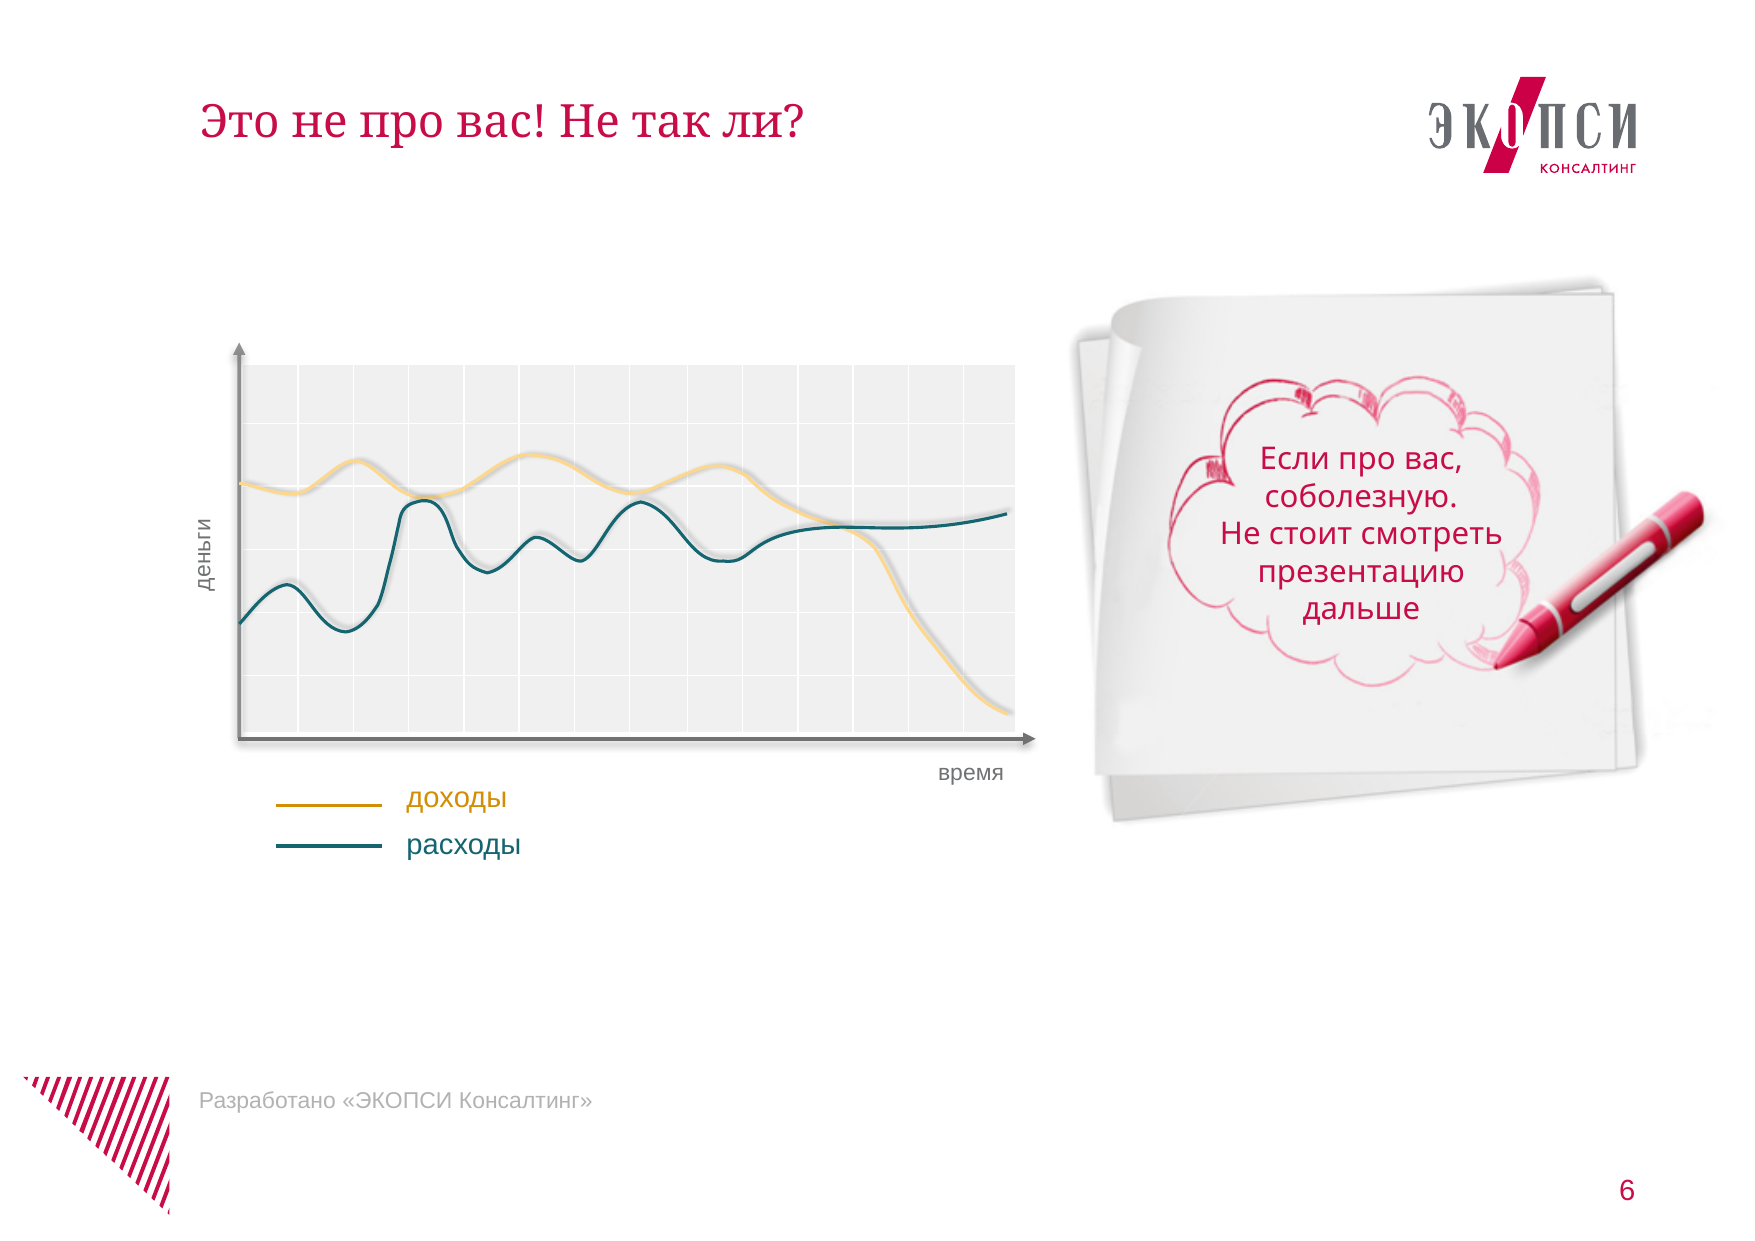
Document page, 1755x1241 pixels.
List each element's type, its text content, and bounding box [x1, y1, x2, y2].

footer Разработано «ЭКОПСИ Консалтинг» [192, 1079, 1430, 1205]
title Это не про вас! Не так ли? [200, 91, 1376, 219]
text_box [179, 342, 1036, 869]
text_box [1049, 253, 1755, 857]
slide_number 6 [1570, 1168, 1636, 1209]
